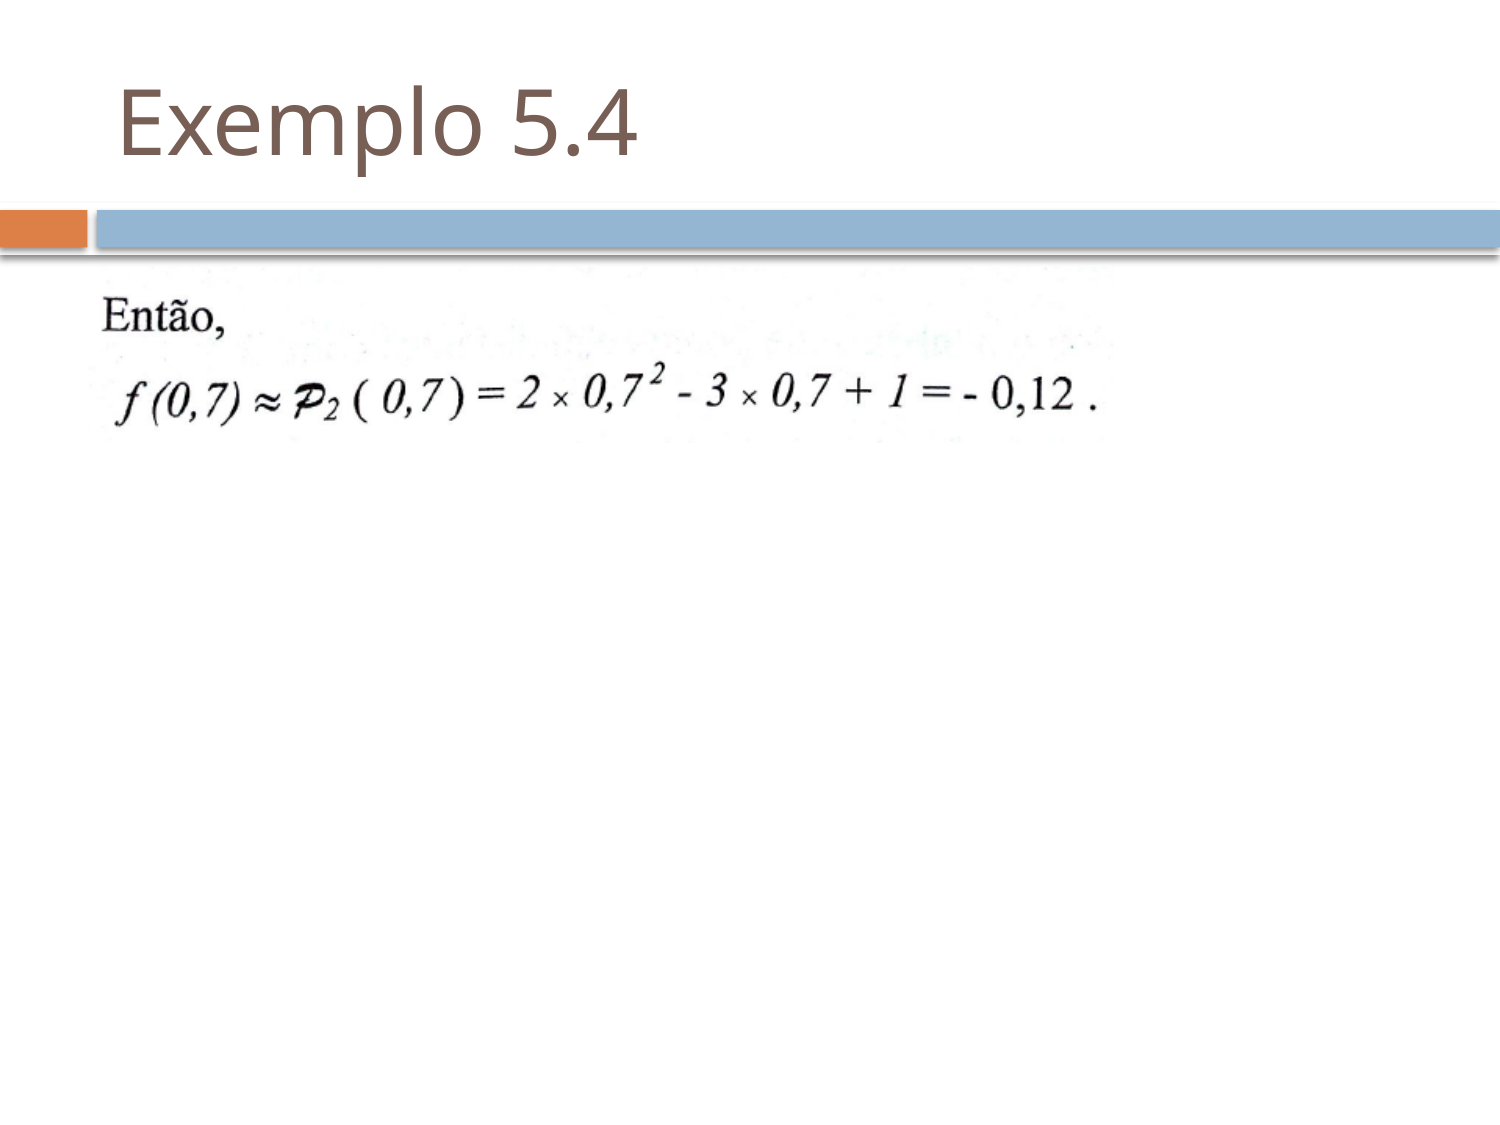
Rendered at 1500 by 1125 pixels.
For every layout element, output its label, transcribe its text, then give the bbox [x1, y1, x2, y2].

picture [88, 266, 1114, 443]
title Exemplo 5.4 [100, 37, 1438, 200]
